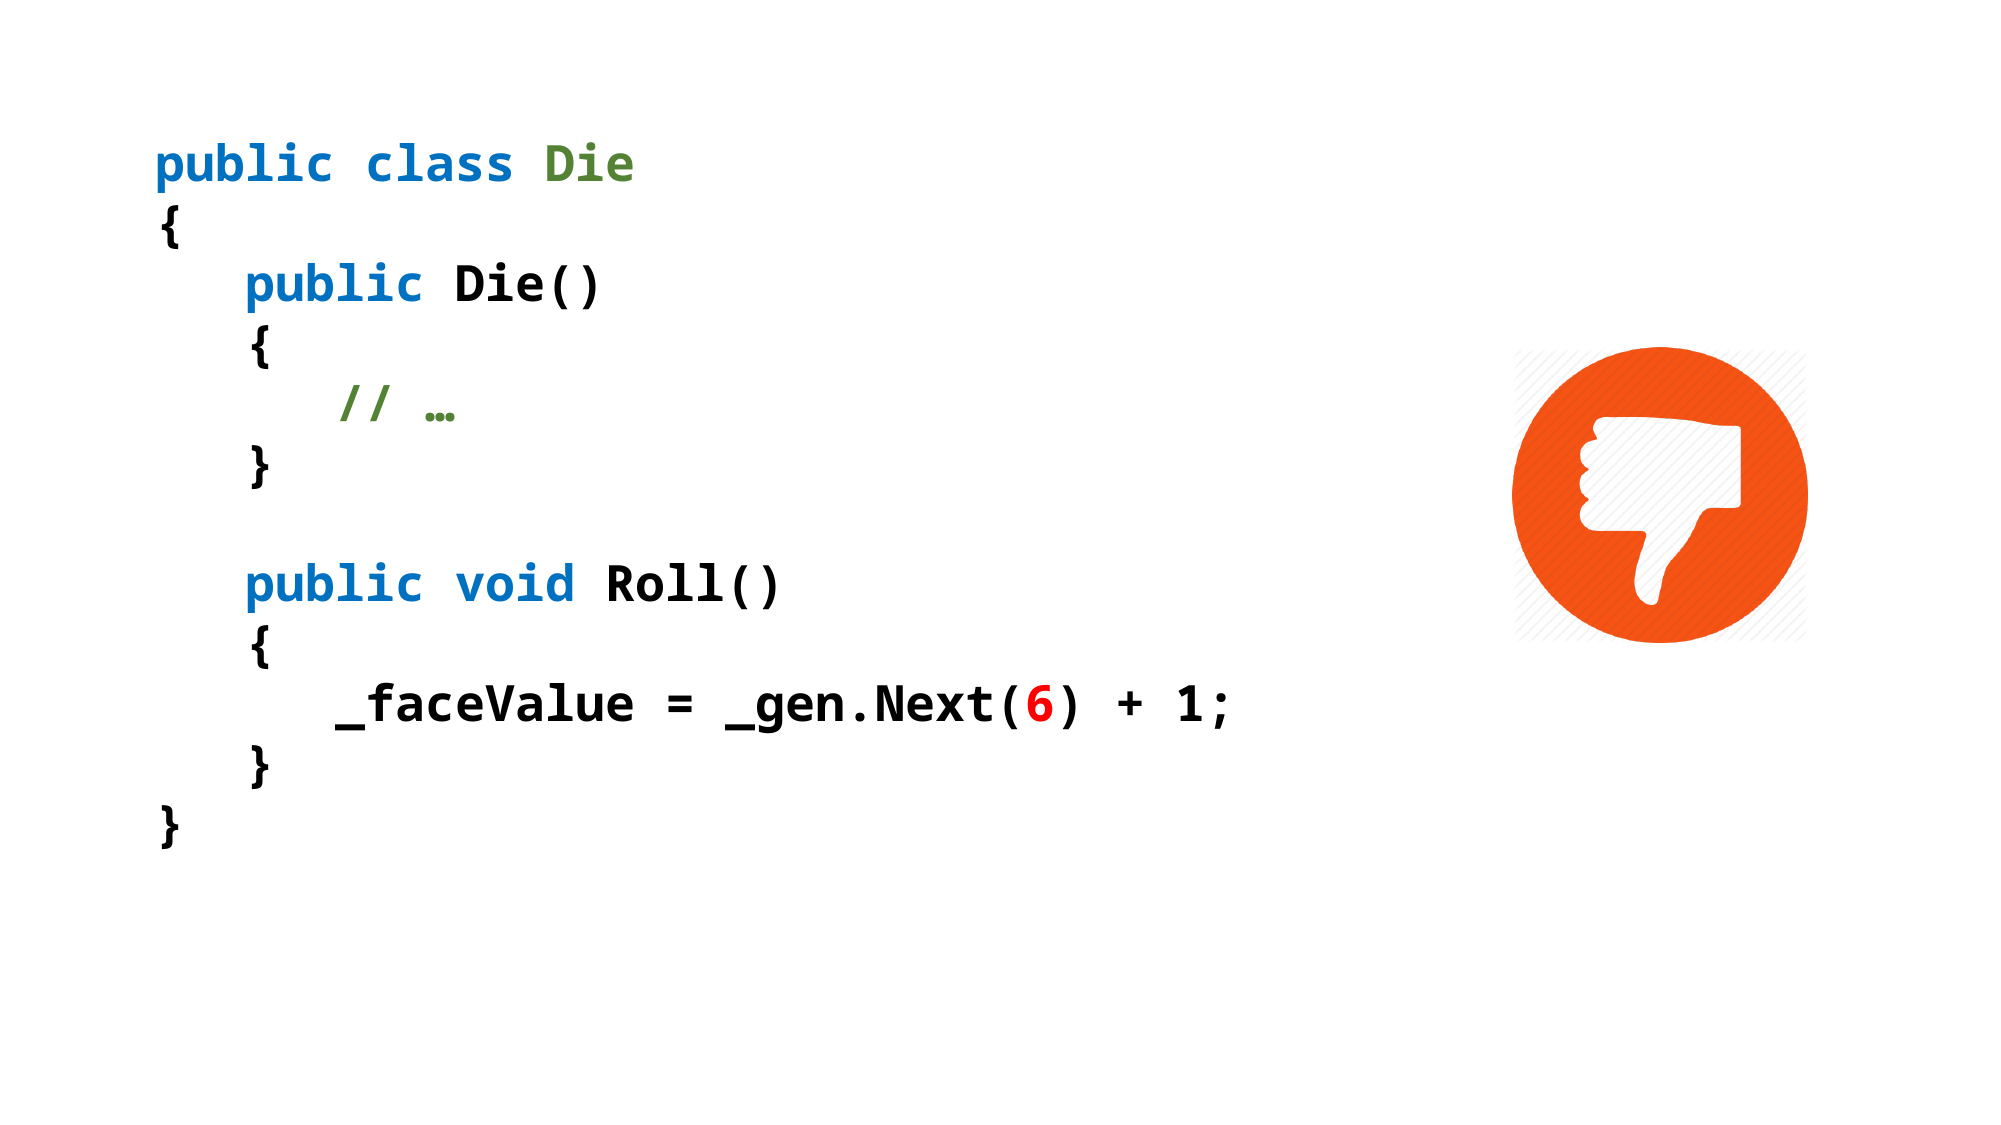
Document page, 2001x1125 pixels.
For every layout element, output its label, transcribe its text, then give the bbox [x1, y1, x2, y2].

picture [1512, 347, 1808, 643]
text_box public class Die { public Die() { // … } public void Roll() { _faceValue = _gen.Next(6) + 1; } } [140, 123, 1489, 859]
